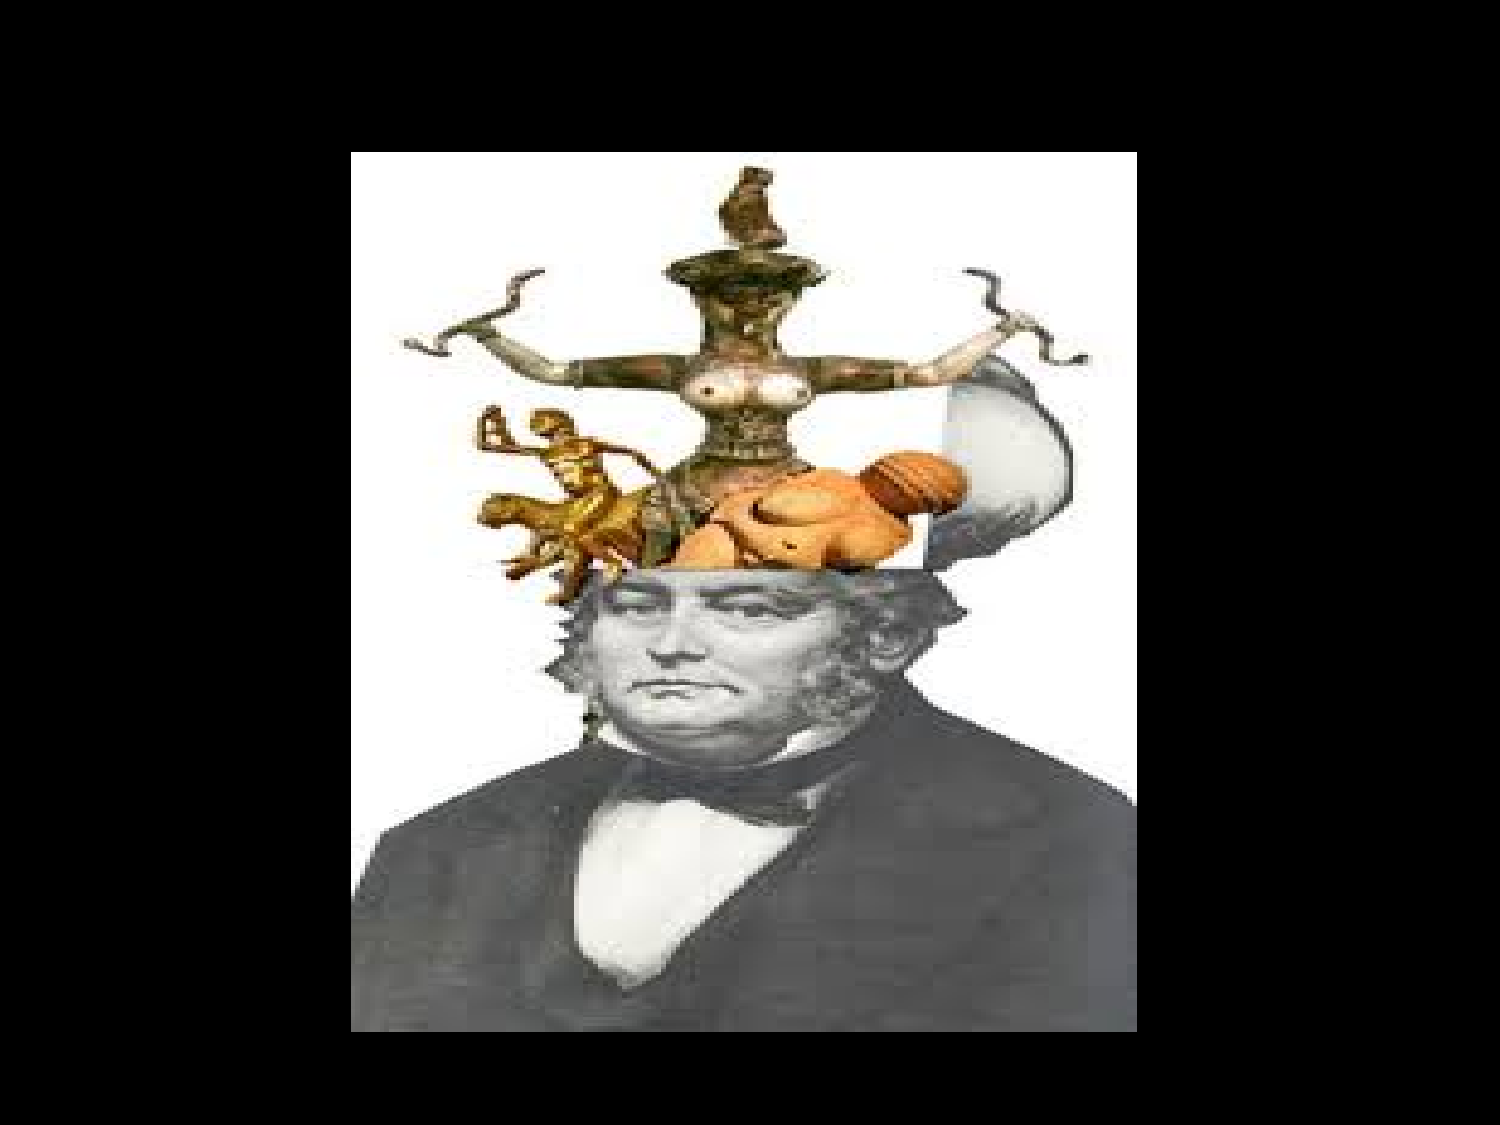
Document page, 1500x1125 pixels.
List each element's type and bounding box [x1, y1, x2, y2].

list [351, 152, 1137, 1032]
